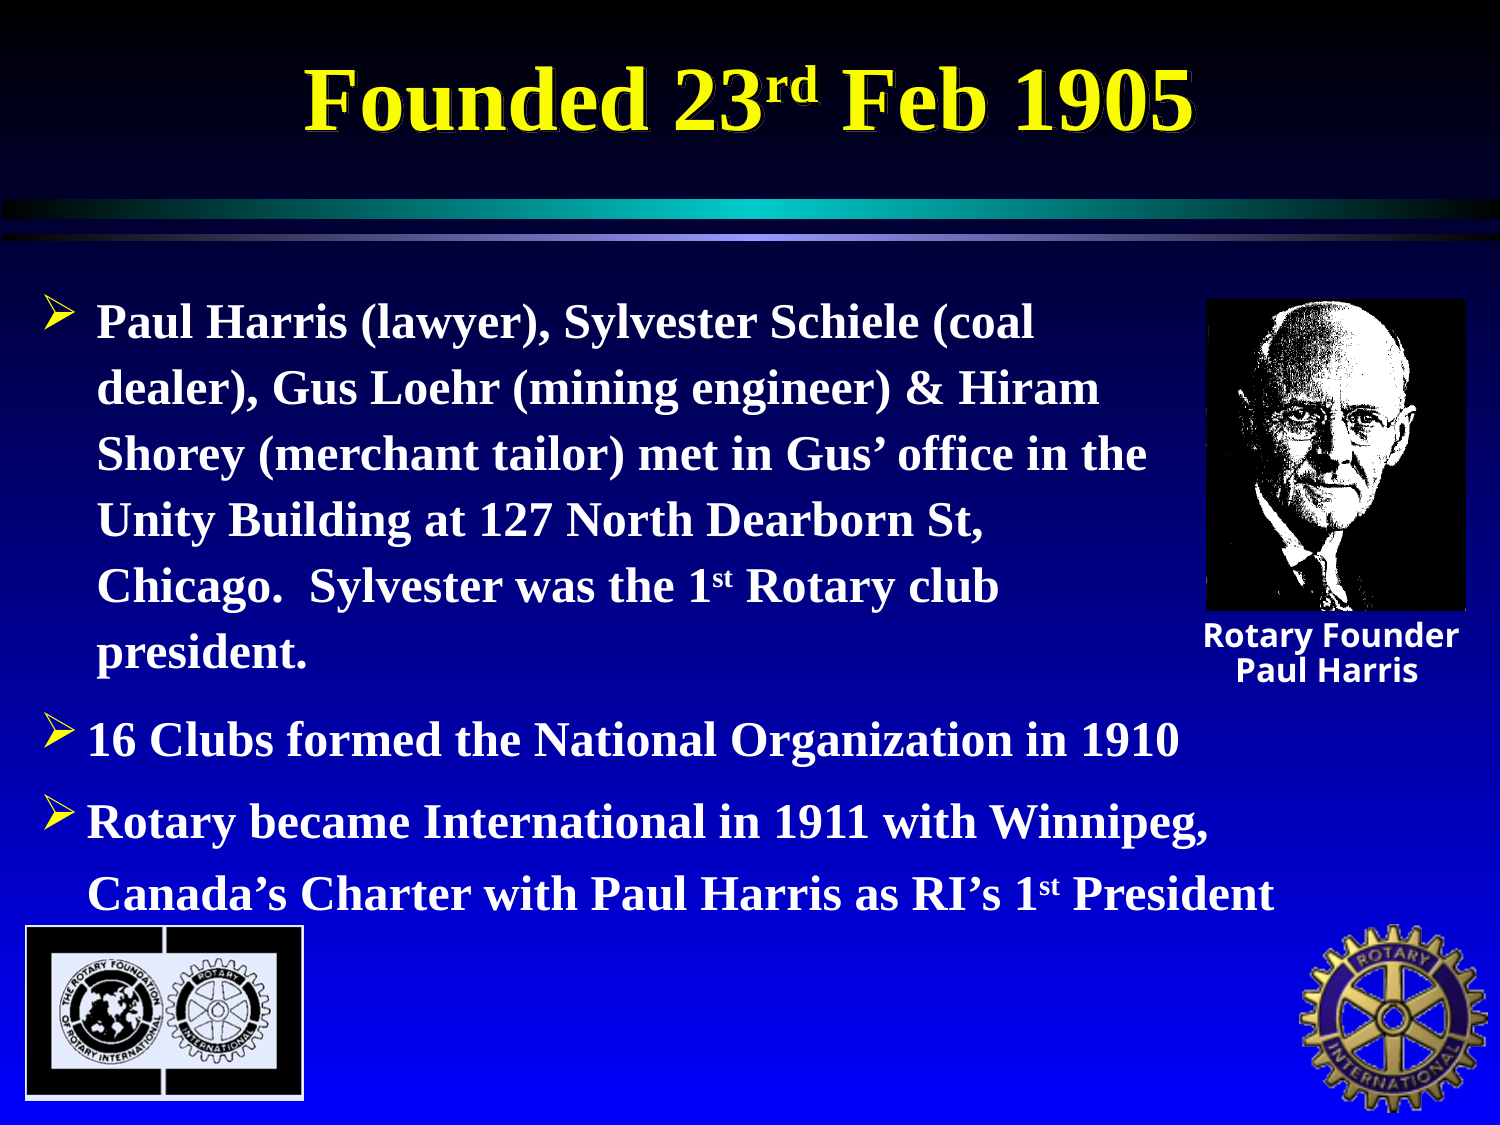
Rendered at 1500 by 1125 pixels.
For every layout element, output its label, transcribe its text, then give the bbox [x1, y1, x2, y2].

text_box 16 Clubs formed the National Organization in 1910 Rotary became International in 1911 with Winnipeg, Canada’s Charter with Paul Harris as RI’s 1st President [24, 687, 1325, 929]
title Founded 23rd Feb 1905 [112, 0, 1388, 188]
list Paul Harris (lawyer), Sylvester Schiele (coal dealer), Gus Loehr (mining engineer) & Hiram Shorey (merchant tailor) met in Gus’ office in the Unity Building at 127 North Dearborn St, Chicago. Sylvester was the 1st Rotary club president. [24, 274, 1188, 613]
picture [1299, 924, 1488, 1113]
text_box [1162, 299, 1500, 699]
picture [24, 924, 306, 1103]
